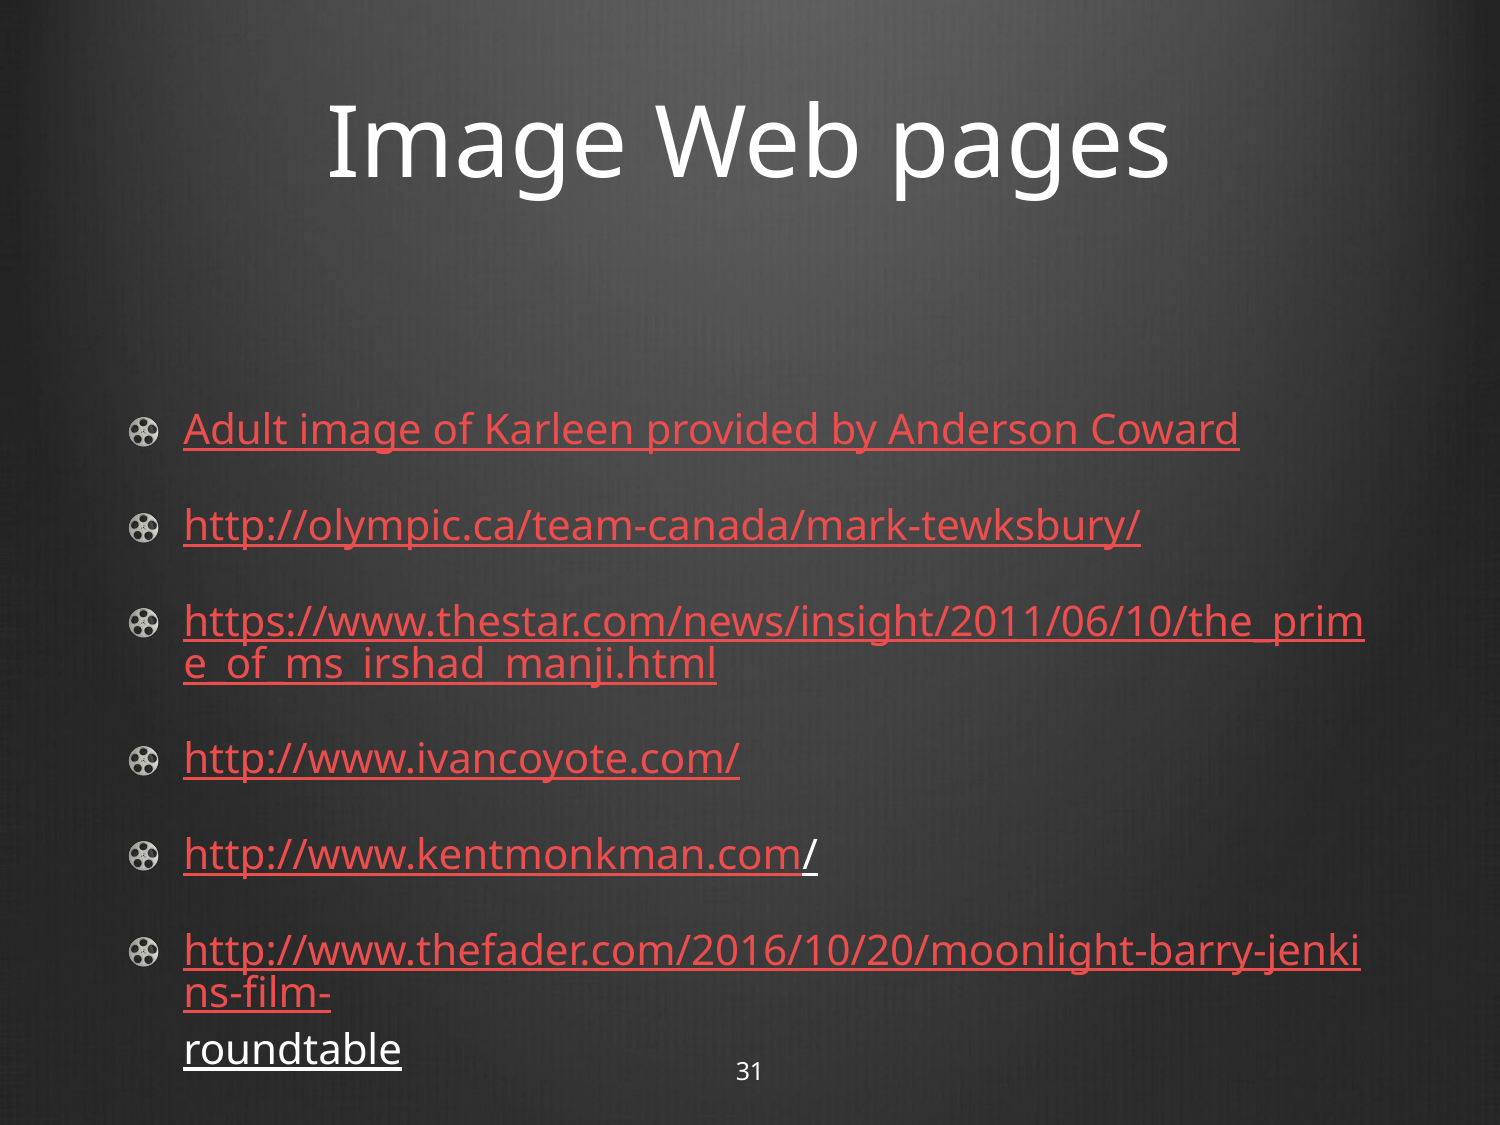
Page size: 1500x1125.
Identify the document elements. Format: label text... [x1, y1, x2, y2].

picture [127, 839, 160, 872]
picture [127, 935, 160, 968]
picture [127, 415, 160, 448]
title Image Web pages [112, 19, 1388, 255]
slide_number 31 [693, 1042, 807, 1103]
picture [127, 744, 160, 777]
picture [127, 511, 160, 544]
list Adult image of Karleen provided by Anderson Coward http://olympic.ca/team-canada/mark-tewksbury/ https://www.thestar.com/news/insight/2011/06/10/the_prime_of_ms_irshad_manji.html http://www.ivancoyote.com/ http://www.kentmonkman.com/ http://www.thefader.com/2016/10/20/moonlight-barry-jenkins-film-roundtable [112, 306, 1388, 1005]
picture [127, 606, 160, 639]
